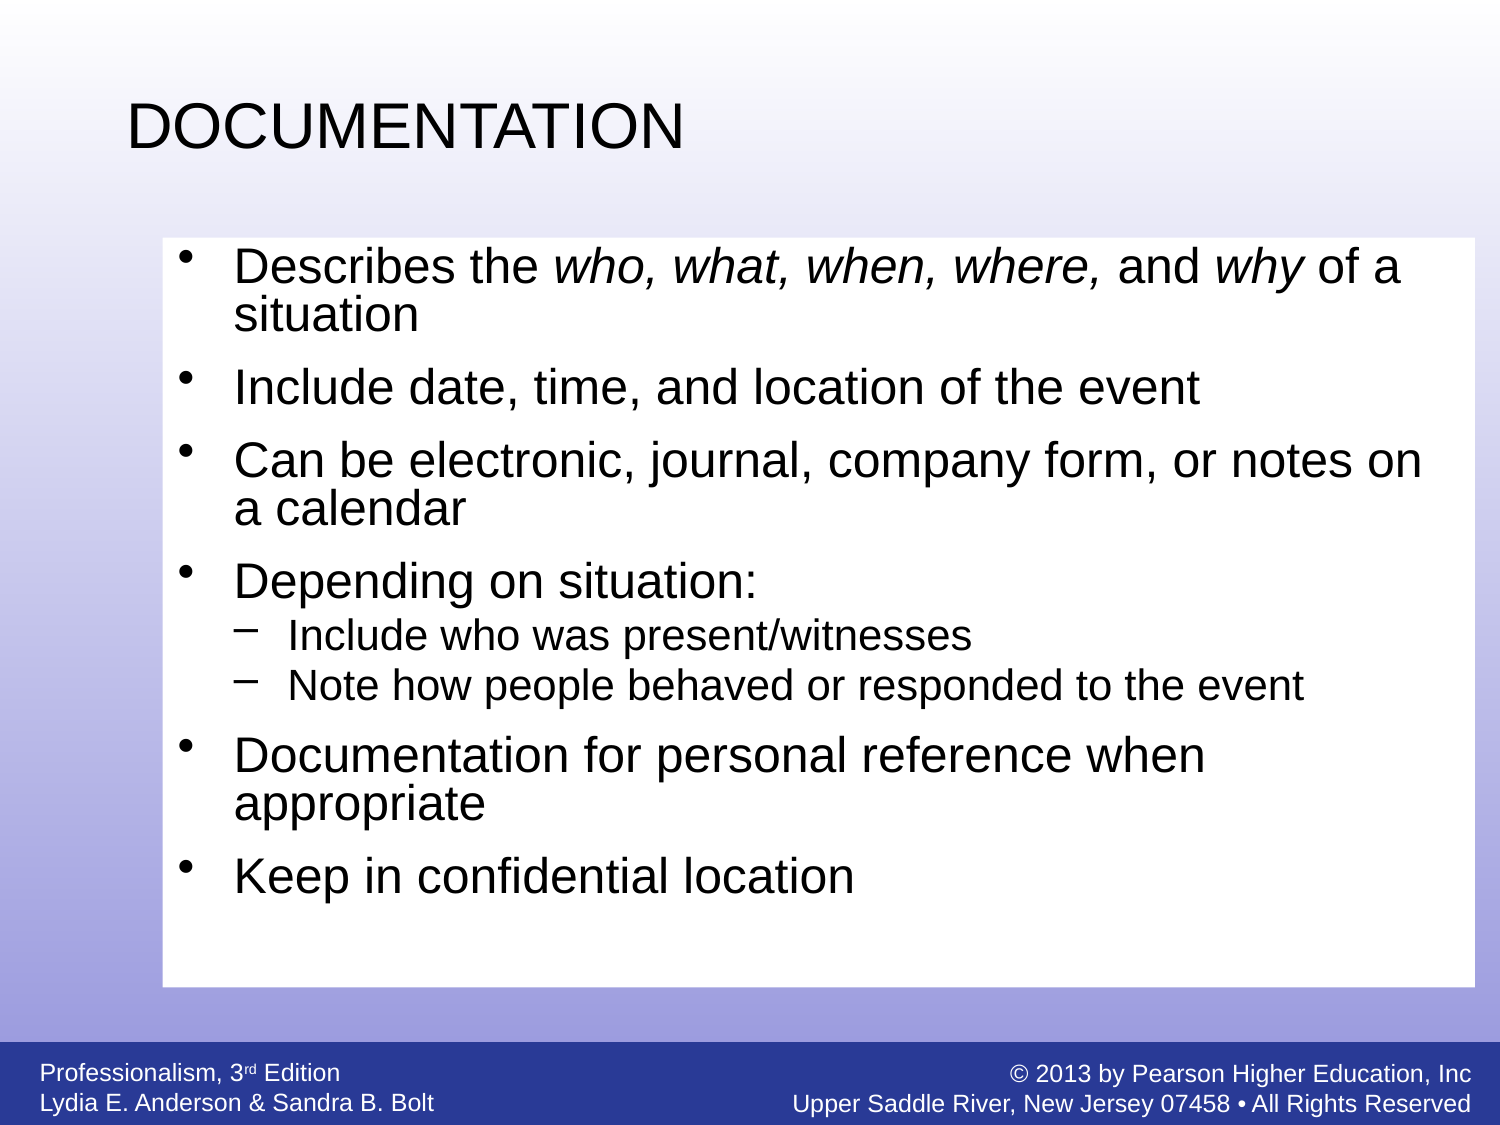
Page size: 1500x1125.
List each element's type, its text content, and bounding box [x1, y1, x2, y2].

picture [0, 1042, 1500, 1125]
list Describes the who, what, when, where, and why of a situation Include date, time, and location of the event Can be electronic, journal, company form, or notes on a calendar Depending on situation: Include who was present/witnesses Note how people behaved or responded to the event Documentation for personal reference when appropriate Keep in confidential location [162, 237, 1476, 988]
title DOCUMENTATION [74, 76, 738, 151]
